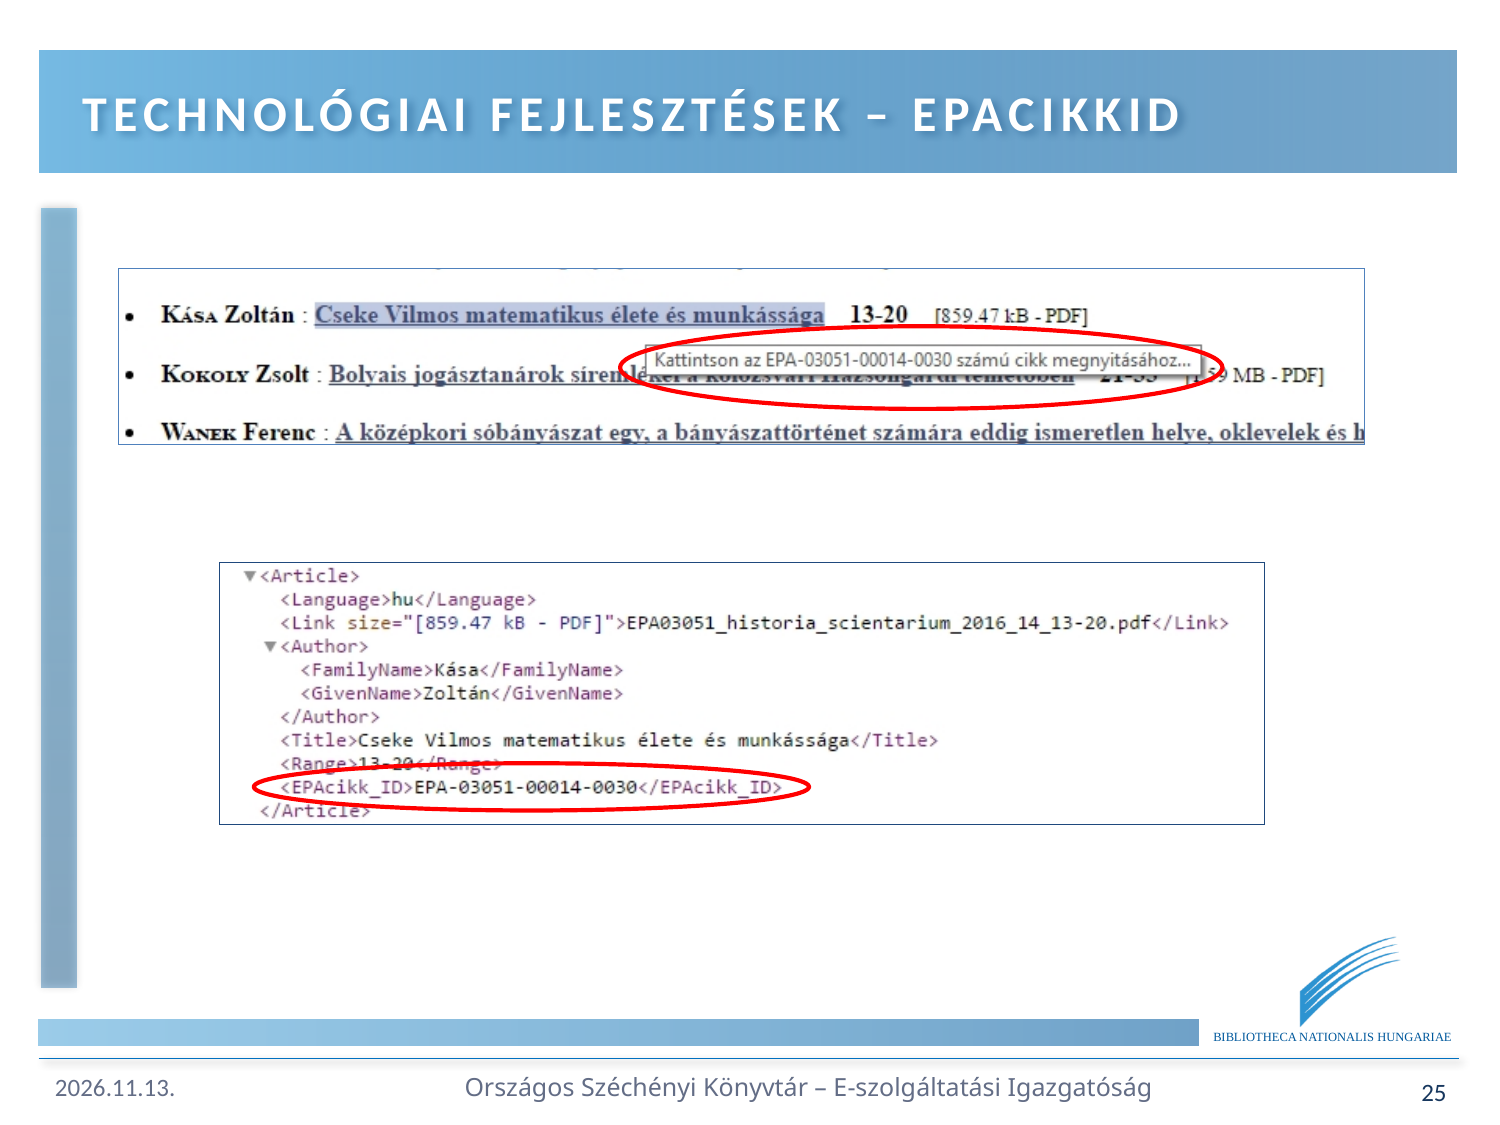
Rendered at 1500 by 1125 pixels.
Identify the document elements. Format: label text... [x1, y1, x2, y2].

title Technológiai Fejlesztések – EPAcikkID [41, 50, 1457, 173]
picture [218, 562, 1265, 826]
picture [1295, 933, 1404, 1030]
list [118, 268, 1365, 446]
slide_number 25 [1399, 1058, 1462, 1125]
footer Országos Széchényi Könyvtár – E-szolgáltatási Igazgatóság [253, 1058, 1365, 1115]
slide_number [40, 1058, 219, 1115]
